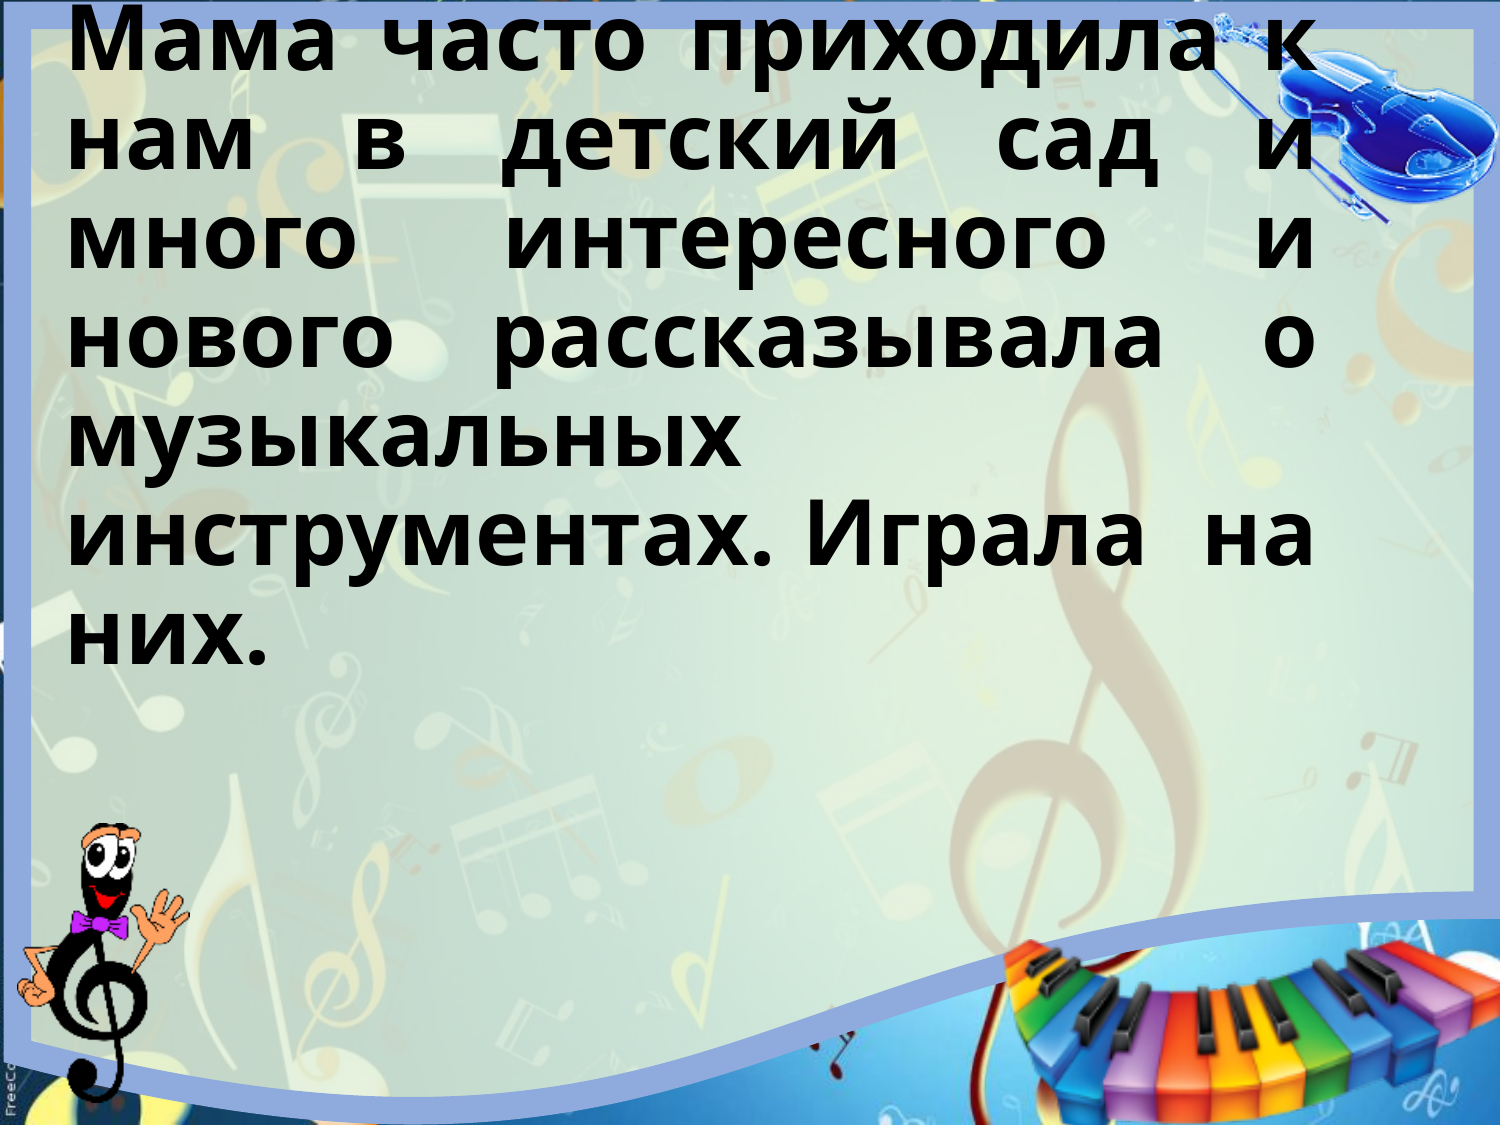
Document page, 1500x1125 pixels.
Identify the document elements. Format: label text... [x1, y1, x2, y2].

picture [429, 0, 1500, 270]
title Мама часто приходила к нам в детский сад и много интересного и нового рассказывала о музыкальных инструментах. Играла на них. [49, 570, 1335, 692]
picture [0, 0, 426, 1125]
picture [447, 919, 1500, 1125]
